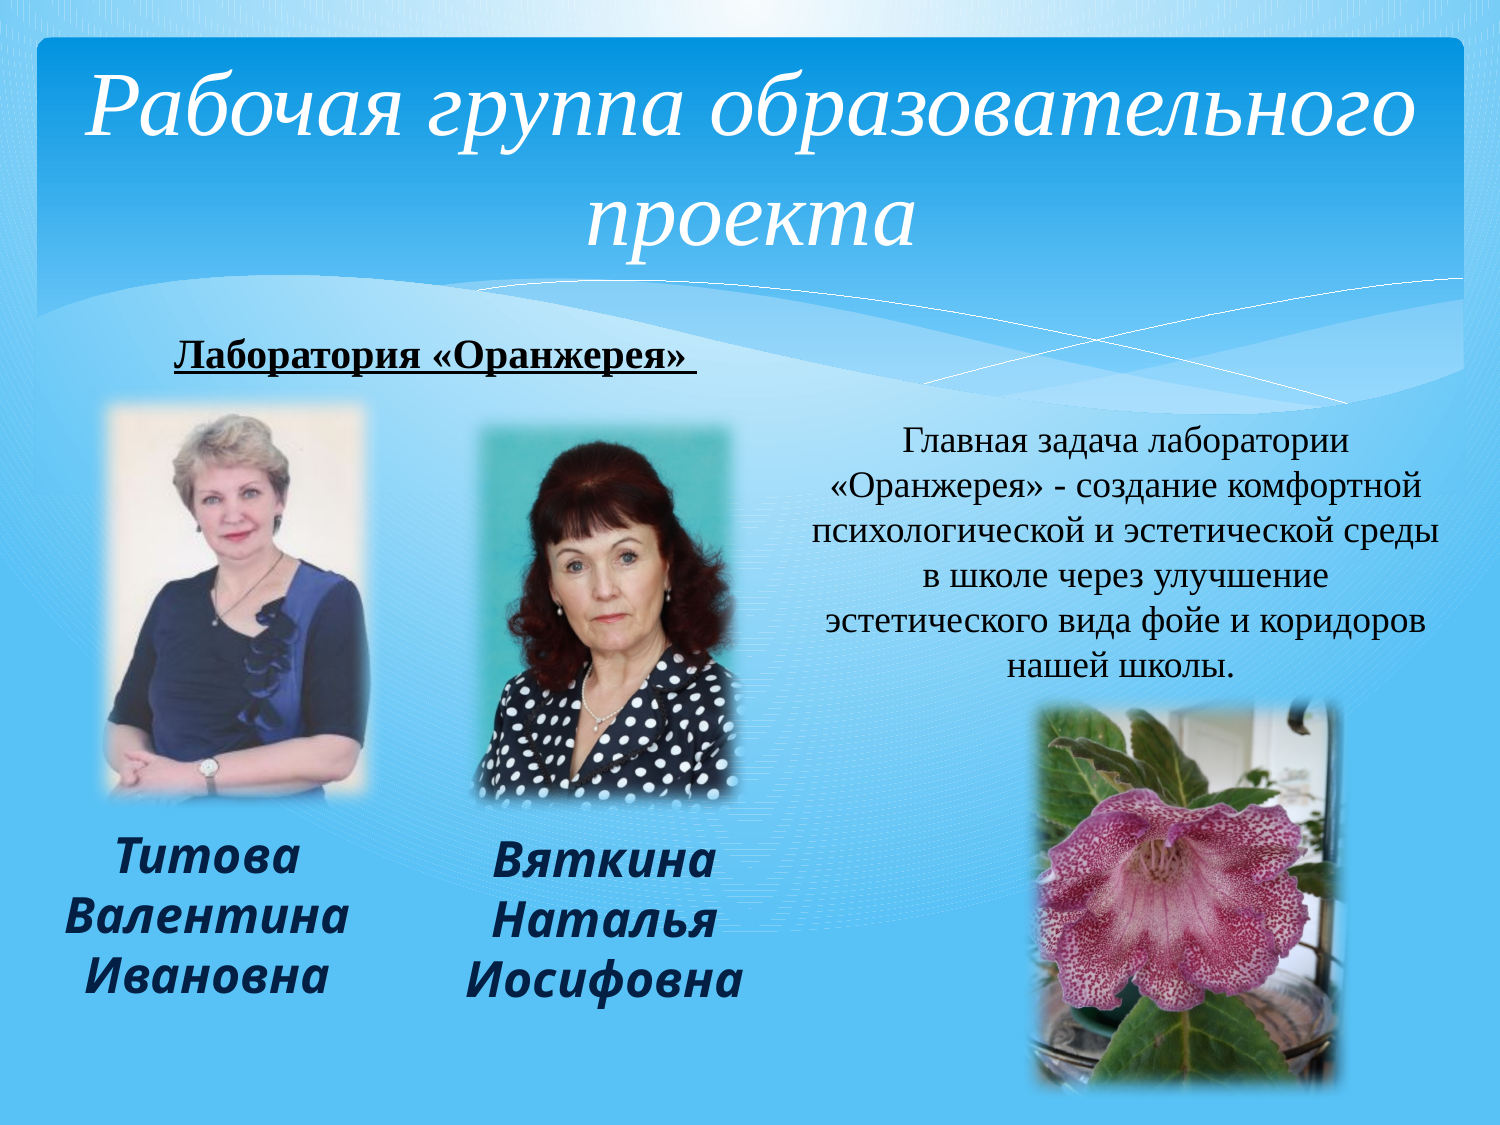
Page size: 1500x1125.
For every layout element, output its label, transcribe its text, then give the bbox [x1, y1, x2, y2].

title Рабочая группа образовательного проекта [10, 101, 1495, 206]
text_box Лаборатория «Оранжерея» [159, 319, 845, 385]
text_box Вяткина Наталья Иосифовна [414, 820, 796, 1015]
text_box Главная задача лаборатории «Оранжерея» - создание комфортной психологической и эстетической среды в школе через улучшение эстетического вида фойе и коридоров нашей школы. [795, 408, 1457, 693]
picture [195, 70, 232, 88]
text_box Титова Валентина Ивановна [30, 816, 384, 1011]
picture [461, 407, 749, 815]
picture [1021, 690, 1353, 1101]
picture [765, 70, 802, 88]
picture [88, 385, 385, 812]
picture [95, 76, 138, 88]
